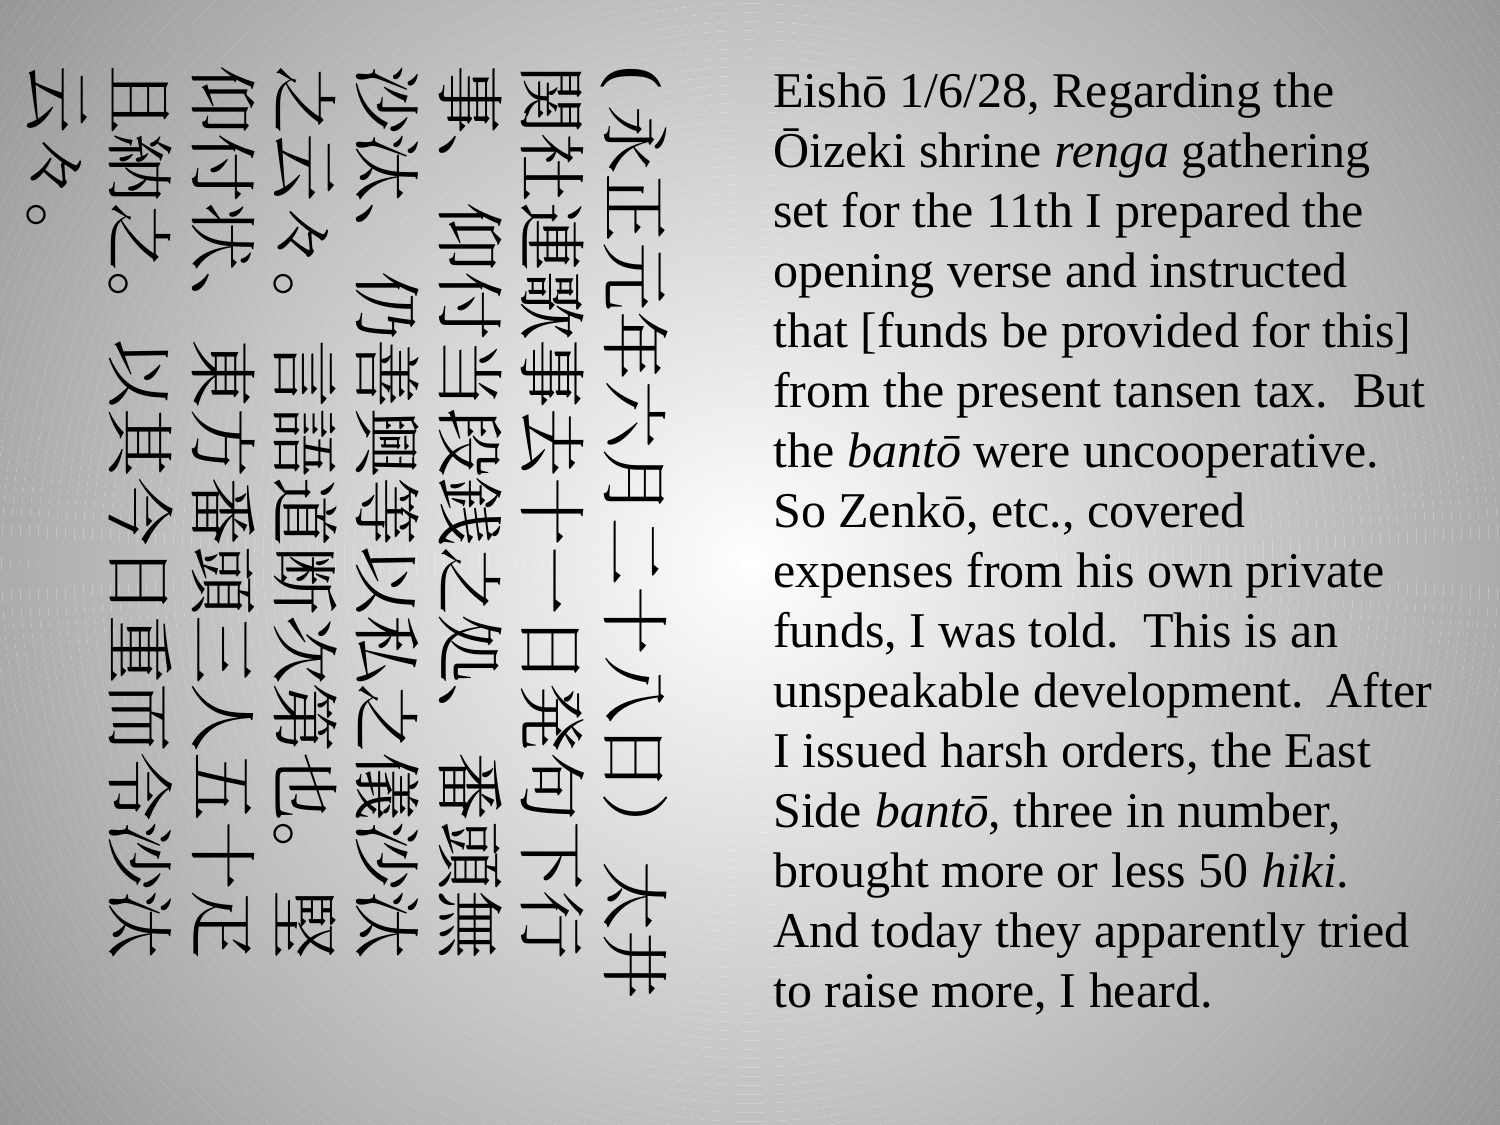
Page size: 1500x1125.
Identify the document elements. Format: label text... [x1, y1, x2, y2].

text_box Eishō 1/6/28, Regarding the Ōizeki shrine renga gathering set for the 11th I prepared the opening verse and instructed that [funds be provided for this] from the present tansen tax. But the bantō were uncooperative. So Zenkō, etc., covered expenses from his own private funds, I was told. This is an unspeakable development. After I issued harsh orders, the East Side bantō, three in number, brought more or less 50 hiki. And today they apparently tried to raise more, I heard. [758, 50, 1450, 1025]
text_box (永正元年六月二十八日）太井関社連歌事去十一日発句下行事、仰付当段銭之処、番頭無沙汰、仍善興等以私之儀沙汰之云々。言語道断次第也。堅仰付状、東方番頭三人五十疋且納之。以其今日重而令沙汰云々。 [71, 50, 686, 1023]
